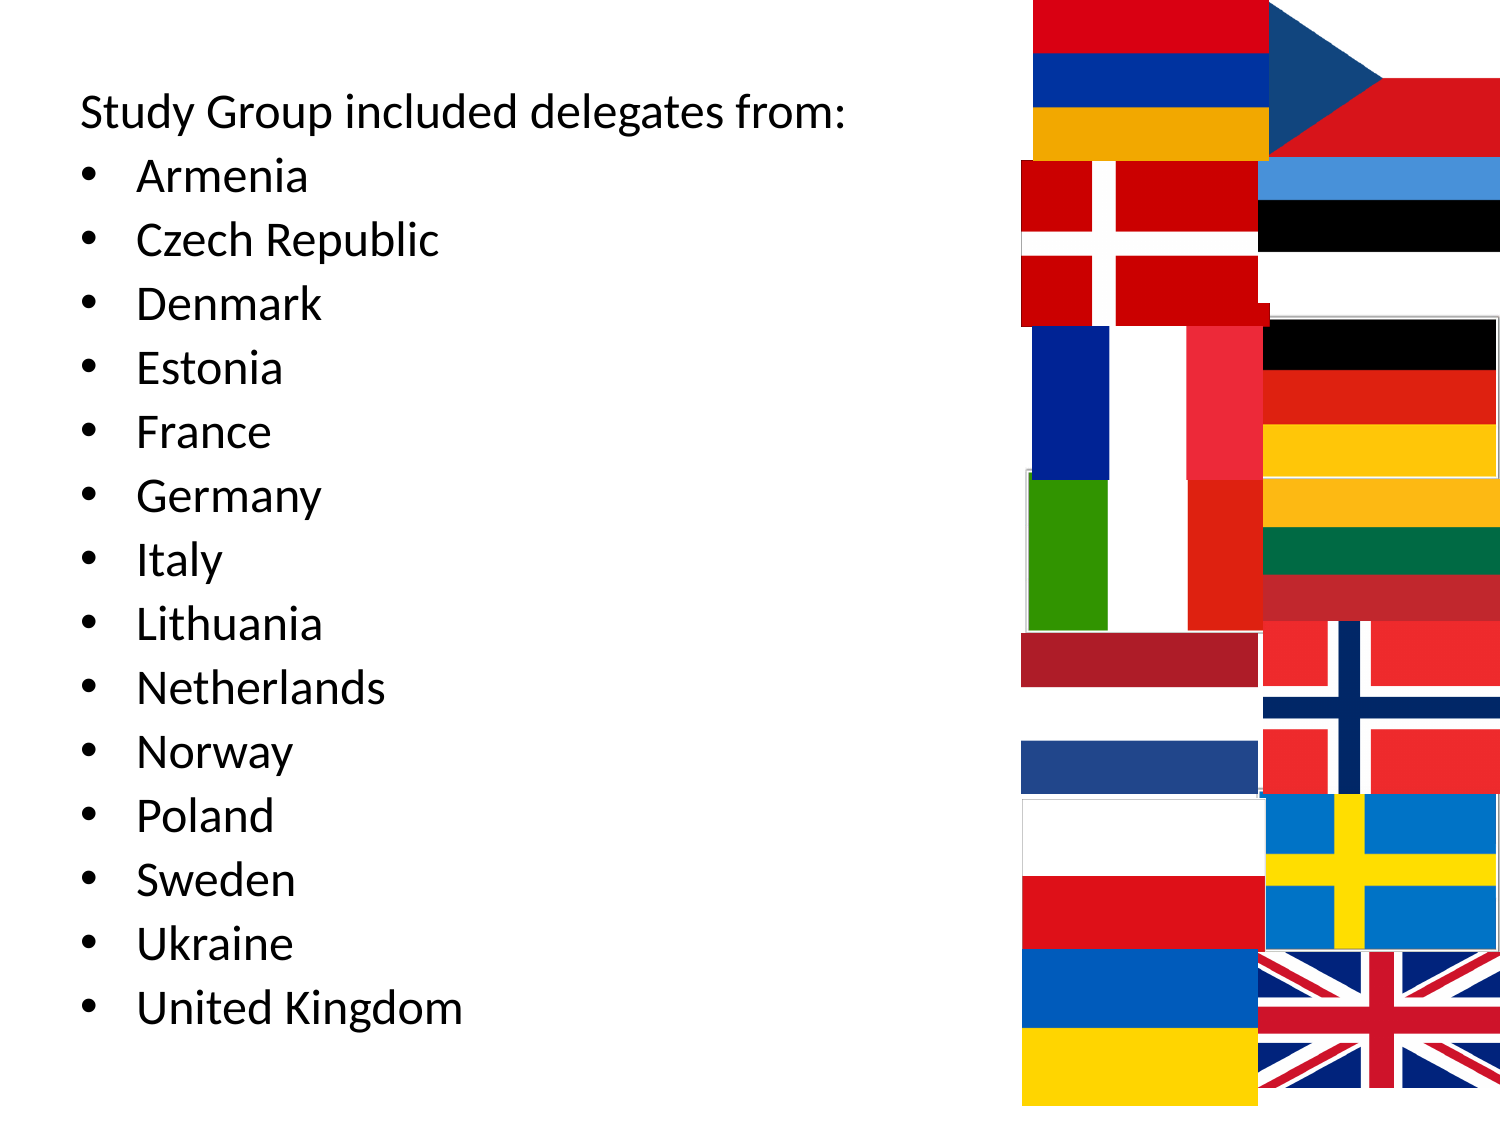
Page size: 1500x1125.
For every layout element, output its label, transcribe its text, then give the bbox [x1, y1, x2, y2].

list Study Group included delegates from: Armenia Czech Republic Denmark Estonia France Germany Italy Lithuania Netherlands Norway Poland Sweden Ukraine United Kingdom [64, 77, 916, 923]
picture [1021, 0, 1500, 1107]
